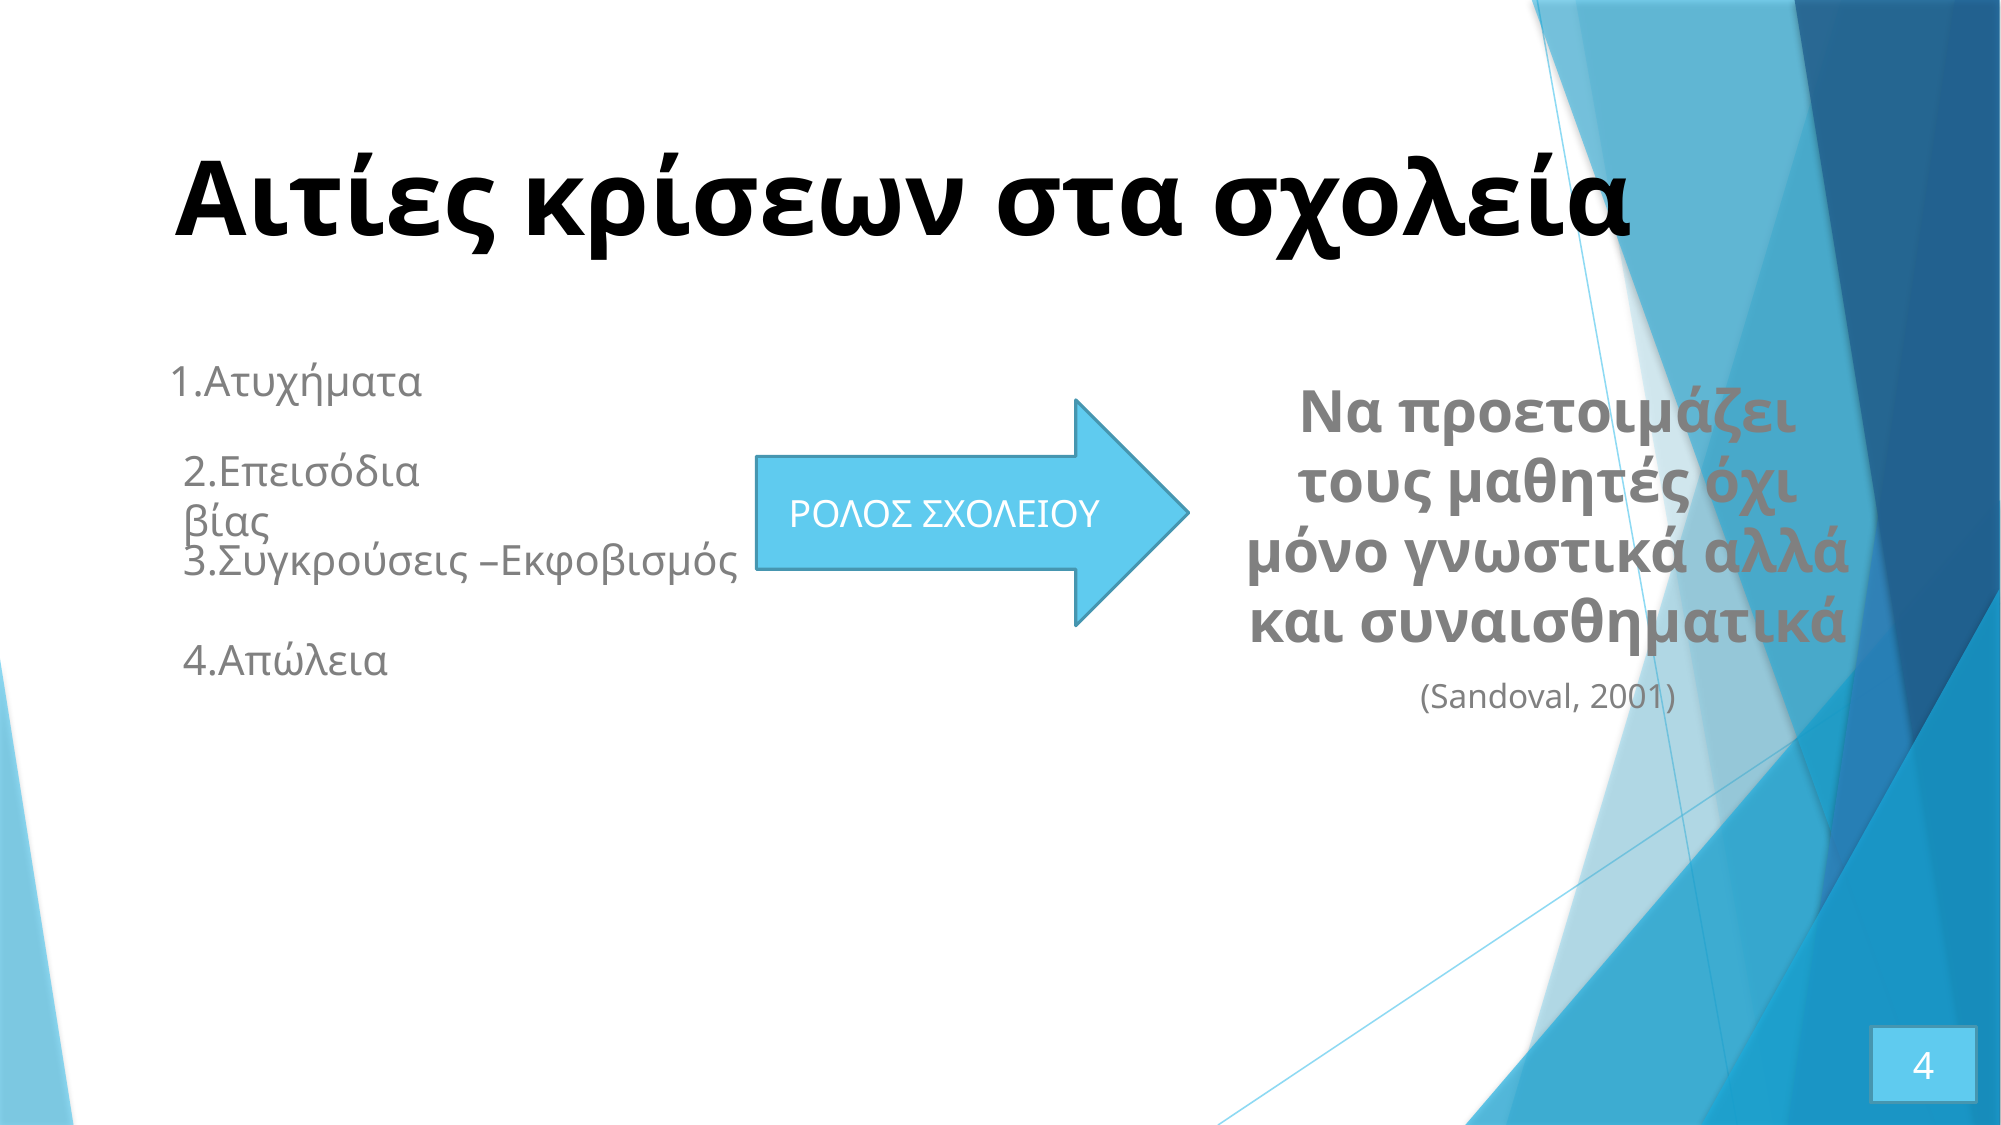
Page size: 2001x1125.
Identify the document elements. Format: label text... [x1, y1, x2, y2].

list 1.Ατυχήματα [153, 347, 600, 438]
title Αιτίες κρίσεων στα σχολεία [153, 0, 1655, 265]
text_box 4.Απώλεια [167, 626, 483, 729]
text_box 4 [1869, 1025, 1978, 1104]
text_box Να προετοιμάζει τους μαθητές όχι μόνο γνωστικά αλλά και συναισθηματικά (Sandoval, 2001) [1227, 367, 1869, 843]
text_box ΡΟΛΟΣ ΣΧΟΛΕΙΟΥ [754, 398, 1190, 628]
text_box 3.Συγκρούσεις –Εκφοβισμός [167, 526, 810, 626]
text_box 2.Επεισόδια βίας [167, 437, 525, 563]
